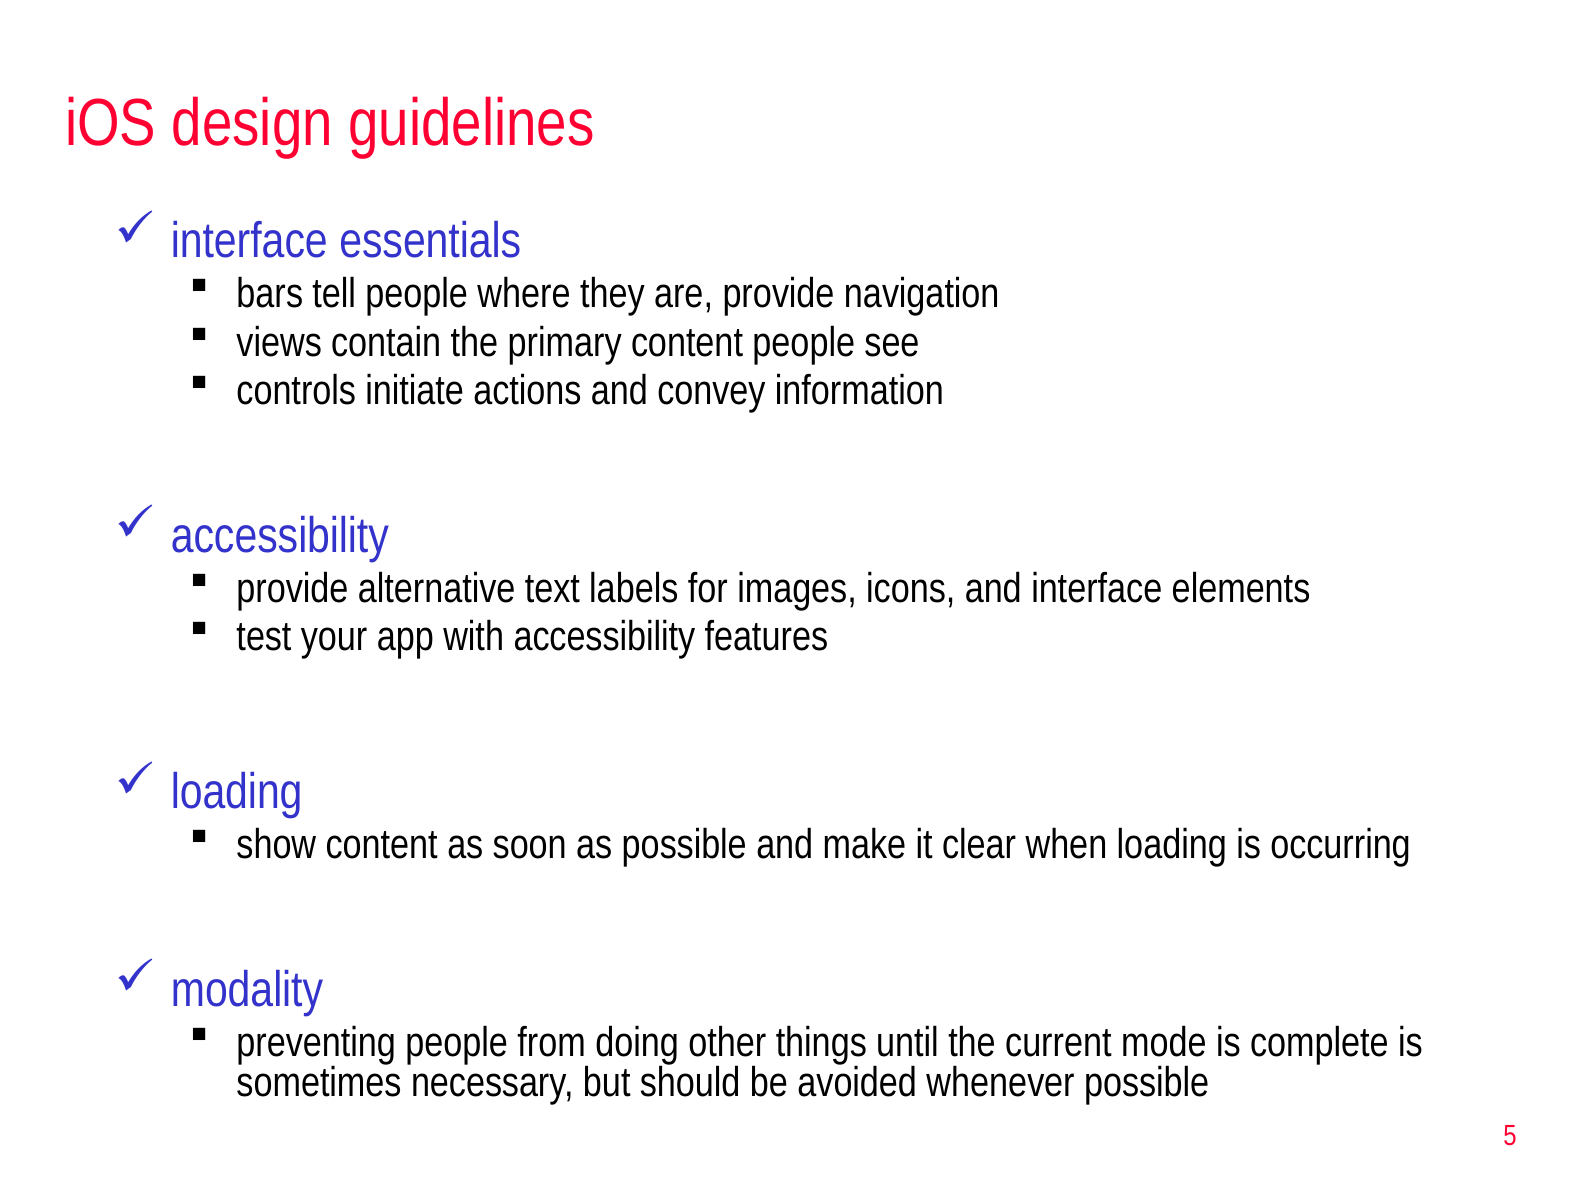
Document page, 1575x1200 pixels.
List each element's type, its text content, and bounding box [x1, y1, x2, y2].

slide_number 5 [1203, 1092, 1532, 1174]
list interface essentials bars tell people where they are, provide navigation views contain the primary content people see controls initiate actions and convey information accessibility provide alternative text labels for images, icons, and interface elements test your app with accessibility features loading show content as soon as possible and make it clear when loading is occurring modality preventing people from doing other things until the current mode is complete is sometimes necessary, but should be avoided whenever possible [99, 200, 1540, 1142]
title iOS design guidelines [50, 62, 1538, 175]
